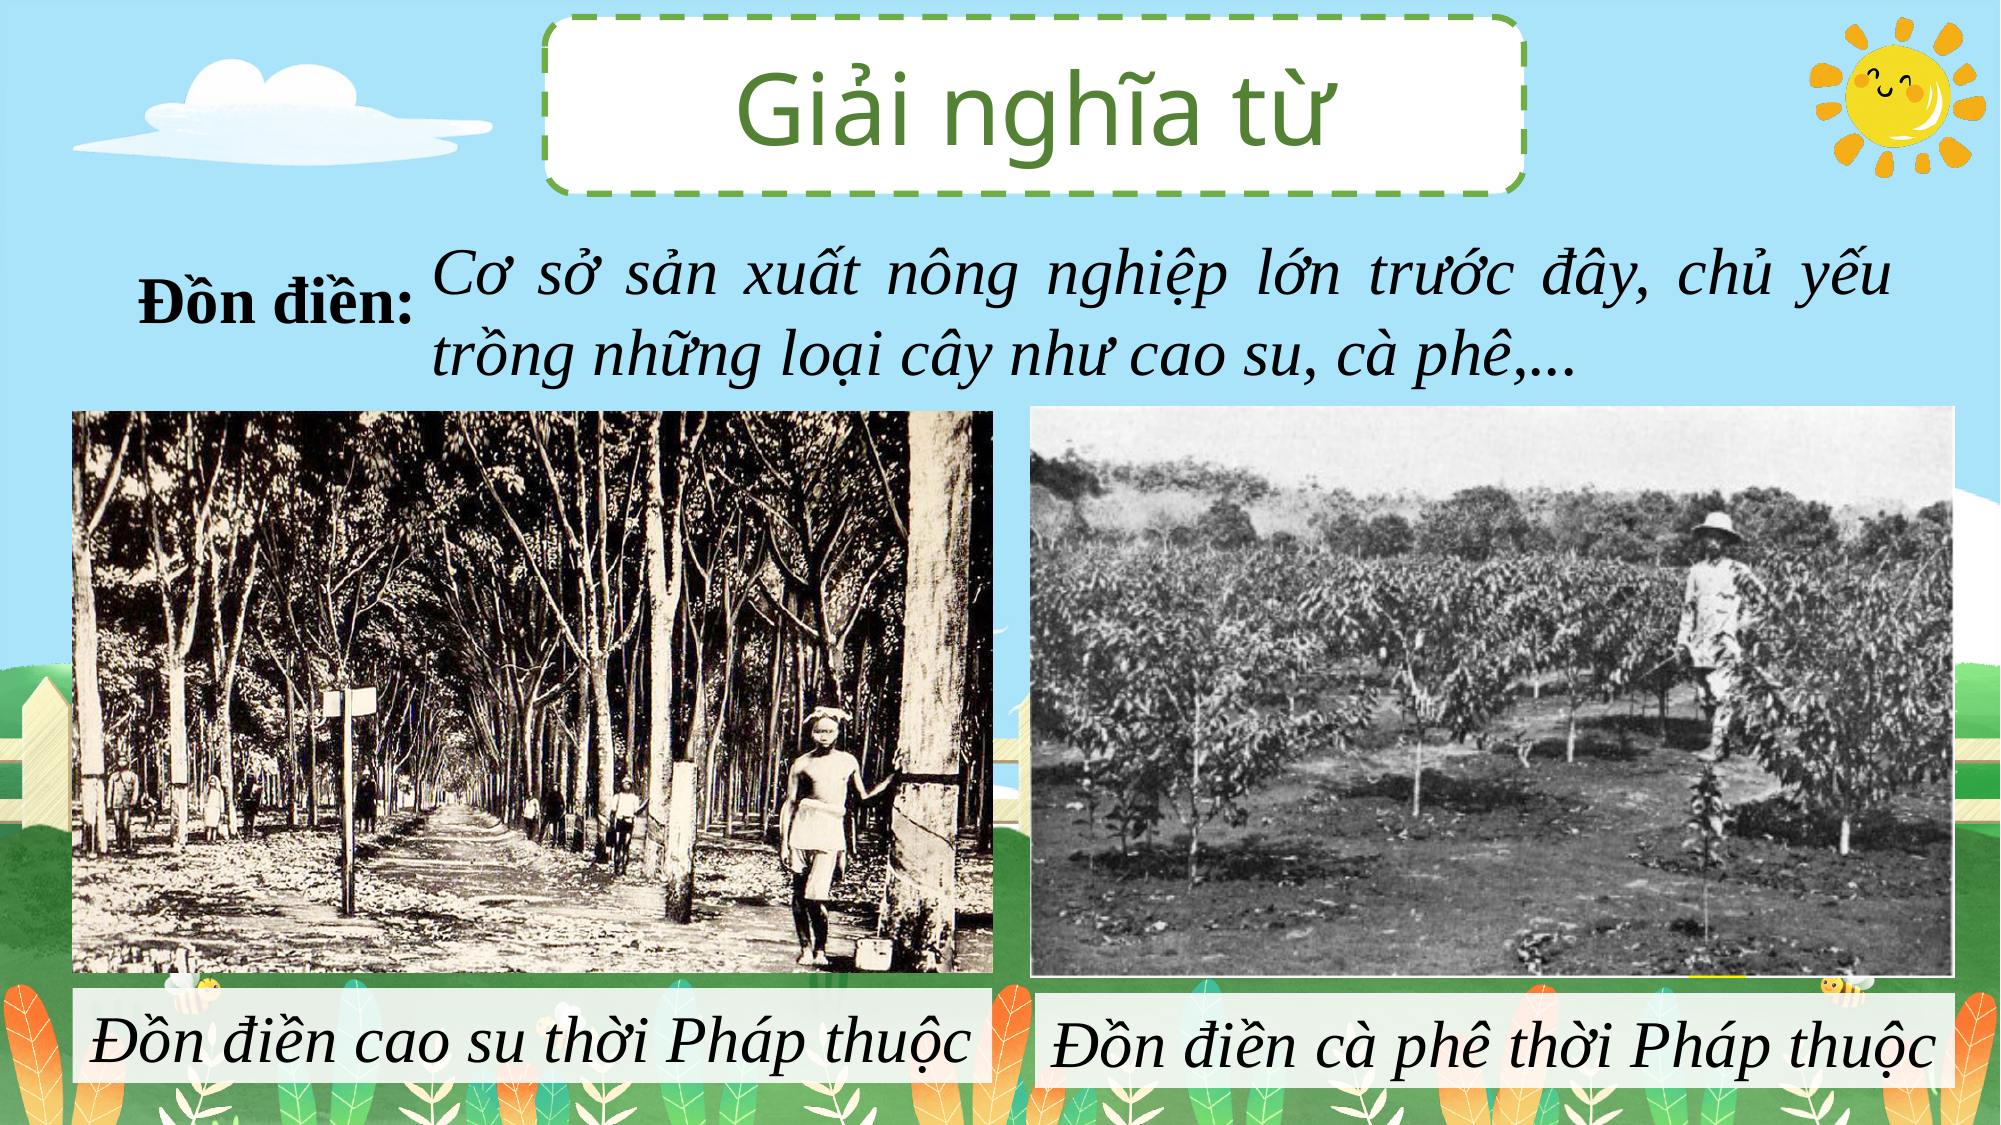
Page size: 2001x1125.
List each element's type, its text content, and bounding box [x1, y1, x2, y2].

text_box Đồn điền: [122, 249, 416, 344]
picture [0, 0, 2000, 1125]
text_box Giải nghĩa từ [543, 15, 1526, 195]
text_box Cơ sở sản xuất nông nghiệp lớn trước đây, chủ yếu trồng những loại cây như cao su, cà phê,... [416, 220, 1911, 396]
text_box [3, 946, 1997, 1125]
